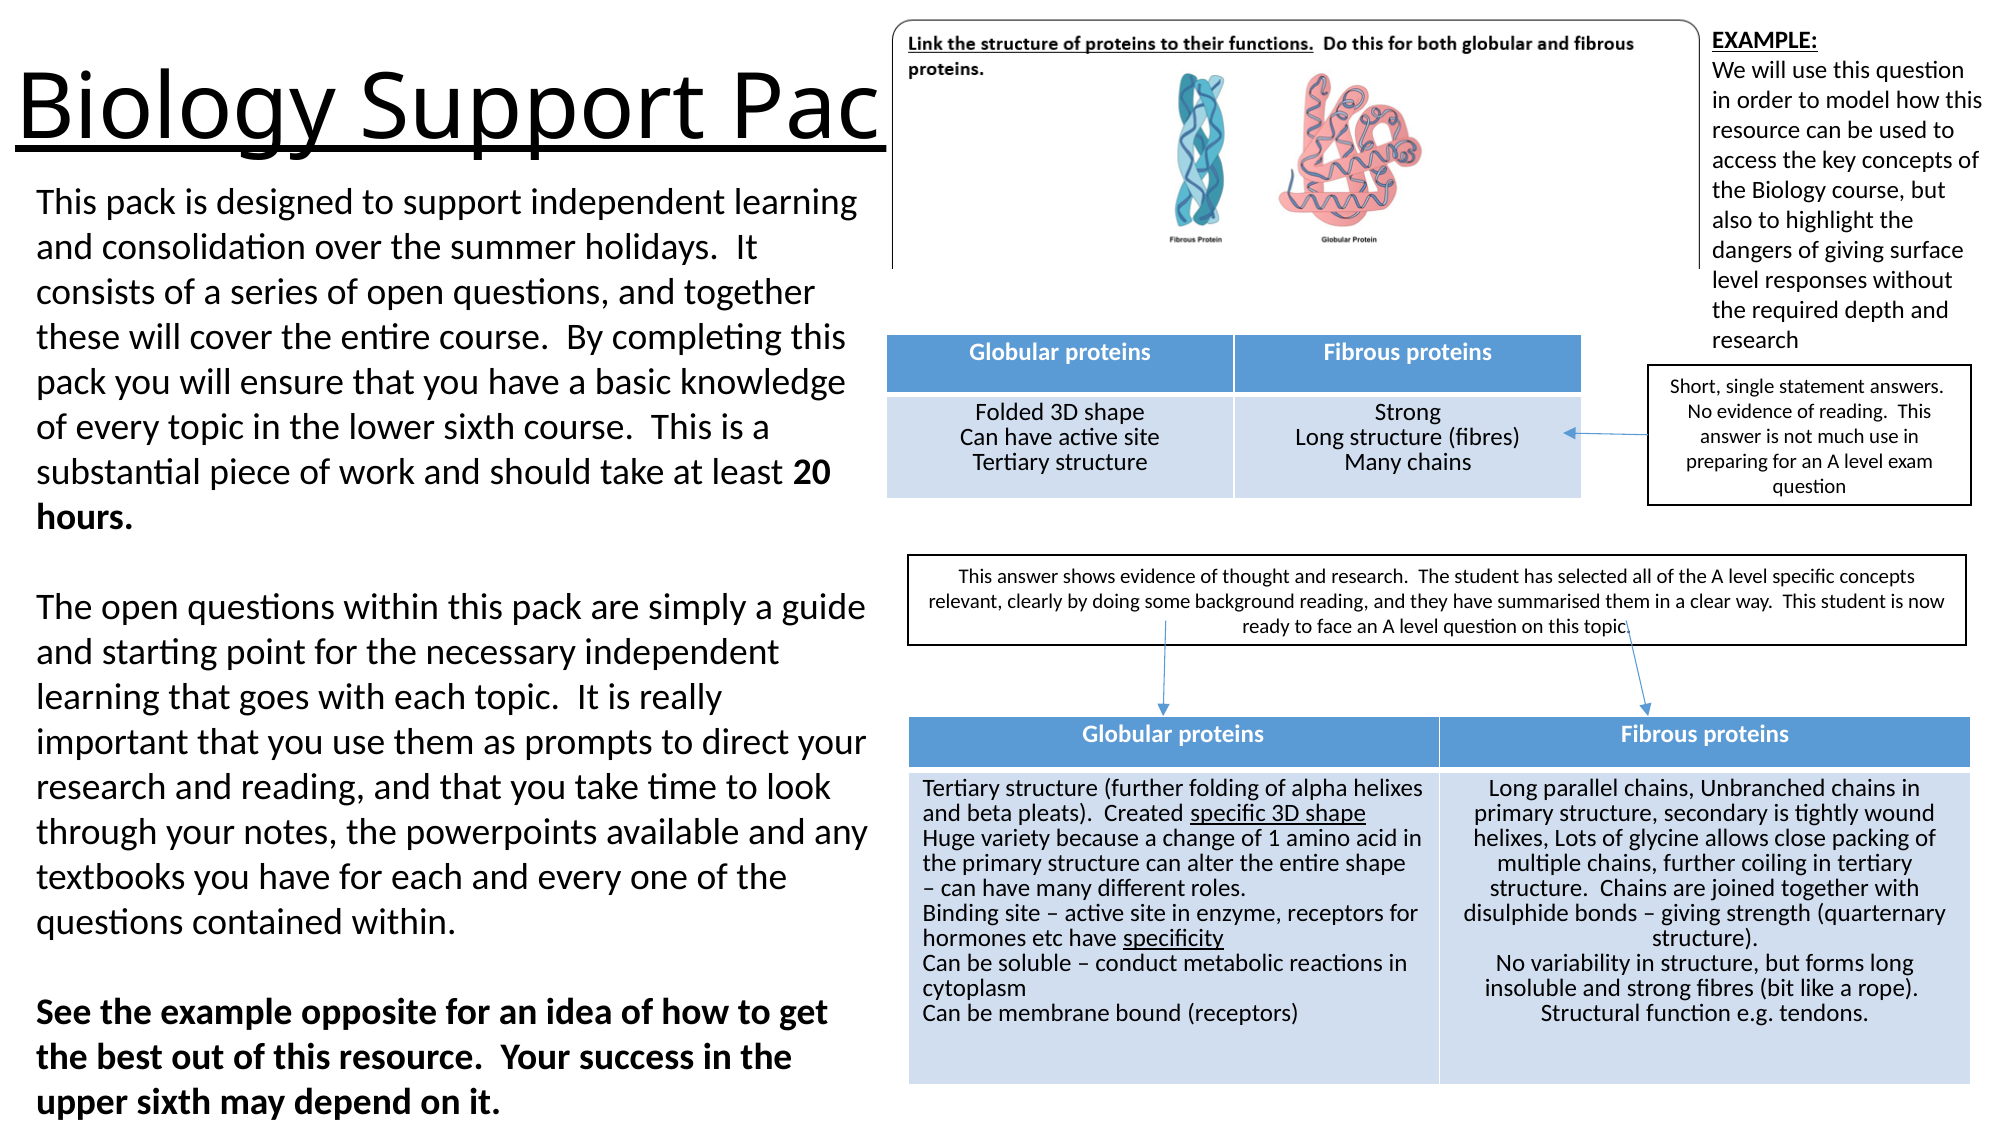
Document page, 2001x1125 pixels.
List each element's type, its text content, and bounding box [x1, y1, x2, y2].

title Biology Support Pack [0, 0, 1725, 218]
table_header Fibrous proteins [1440, 717, 1970, 767]
table_cell Long parallel chains, Unbranched chains in primary structure, secondary is tightly wound helixes, Lots of glycine allows close packing of multiple chains, further coiling in tertiary structure. Chains are joined together with disulphide bonds – giving strength (quarternary structure). No variability in structure, but forms long insoluble and strong fibres (bit like a rope). Structural function e.g. tendons. [1440, 773, 1970, 1084]
table_header Globular proteins [909, 717, 1439, 767]
table_cell Strong Long structure (fibres) Many chains [1235, 397, 1581, 498]
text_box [1563, 432, 1649, 436]
table_cell Folded 3D shape Can have active site Tertiary structure [887, 397, 1233, 498]
table_cell Tertiary structure (further folding of alpha helixes and beta pleats). Created specific 3D shape Huge variety because a change of 1 amino acid in the primary structure can alter the entire shape – can have many different roles. Binding site – active site in enzyme, receptors for hormones etc have specificity Can be soluble – conduct metabolic reactions in cytoplasm Can be membrane bound (receptors) [909, 773, 1439, 1084]
text_box EXAMPLE: We will use this question in order to model how this resource can be used to access the key concepts of the Biology course, but also to highlight the dangers of giving surface level responses without the required depth and research [1697, 16, 2000, 361]
table_header Fibrous proteins [1235, 335, 1581, 392]
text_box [1626, 620, 1649, 717]
table_header Globular proteins [887, 335, 1233, 392]
text_box This answer shows evidence of thought and research. The student has selected all of the A level specific concepts relevant, clearly by doing some background reading, and they have summarised them in a clear way. This student is now ready to face an A level question on this topic. [907, 554, 1967, 646]
text_box Short, single statement answers. No evidence of reading. This answer is not much use in preparing for an A level exam question [1647, 364, 1972, 506]
picture [886, 12, 1715, 269]
text_box This pack is designed to support independent learning and consolidation over the summer holidays. It consists of a series of open questions, and together these will cover the entire course. By completing this pack you will ensure that you have a basic knowledge of every topic in the lower sixth course. This is a substantial piece of work and should take at least 20 hours. The open questions within this pack are simply a guide and starting point for the necessary independent learning that goes with each topic. It is really important that you use them as prompts to direct your research and reading, and that you take time to look through your notes, the powerpoints available and any textbooks you have for each and every one of the questions contained within. See the example opposite for an idea of how to get the best out of this resource. Your success in the upper sixth may depend on it. [21, 169, 887, 1125]
